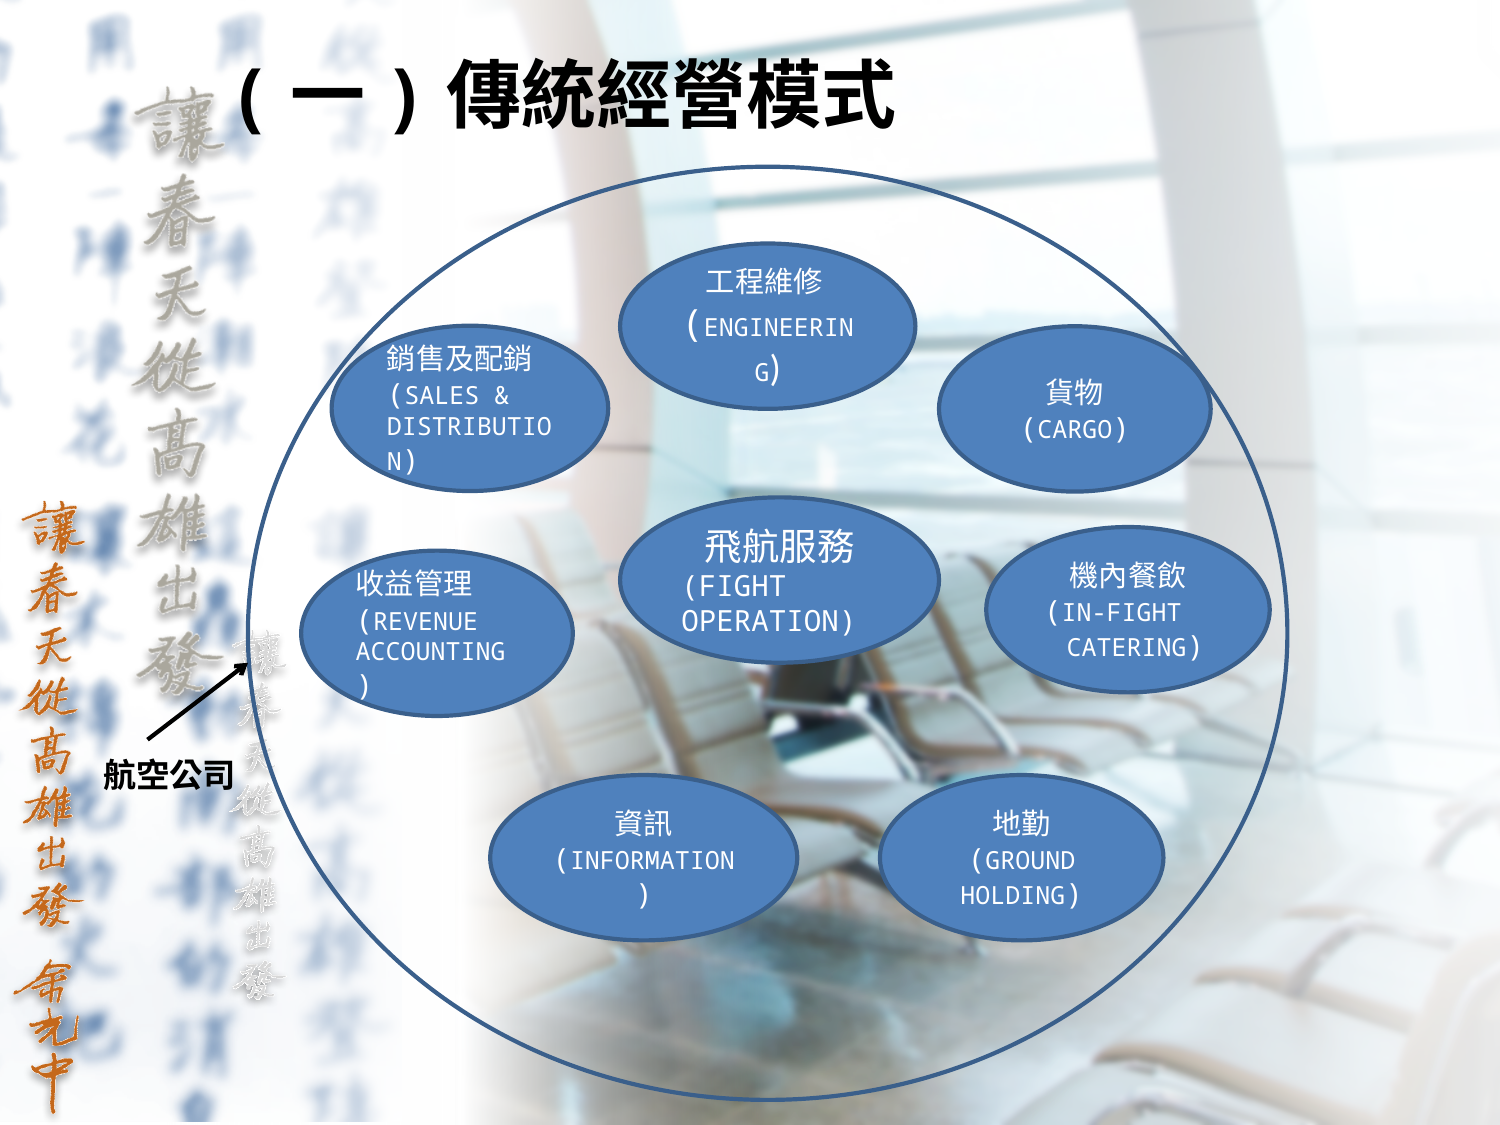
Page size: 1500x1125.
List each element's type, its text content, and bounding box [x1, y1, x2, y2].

picture [0, 0, 1500, 1125]
text_box [245, 164, 1290, 1102]
title (一)傳統經營模式 [212, 0, 1347, 213]
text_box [147, 662, 249, 740]
text_box 航空公司 [88, 747, 302, 802]
picture [243, 213, 534, 621]
